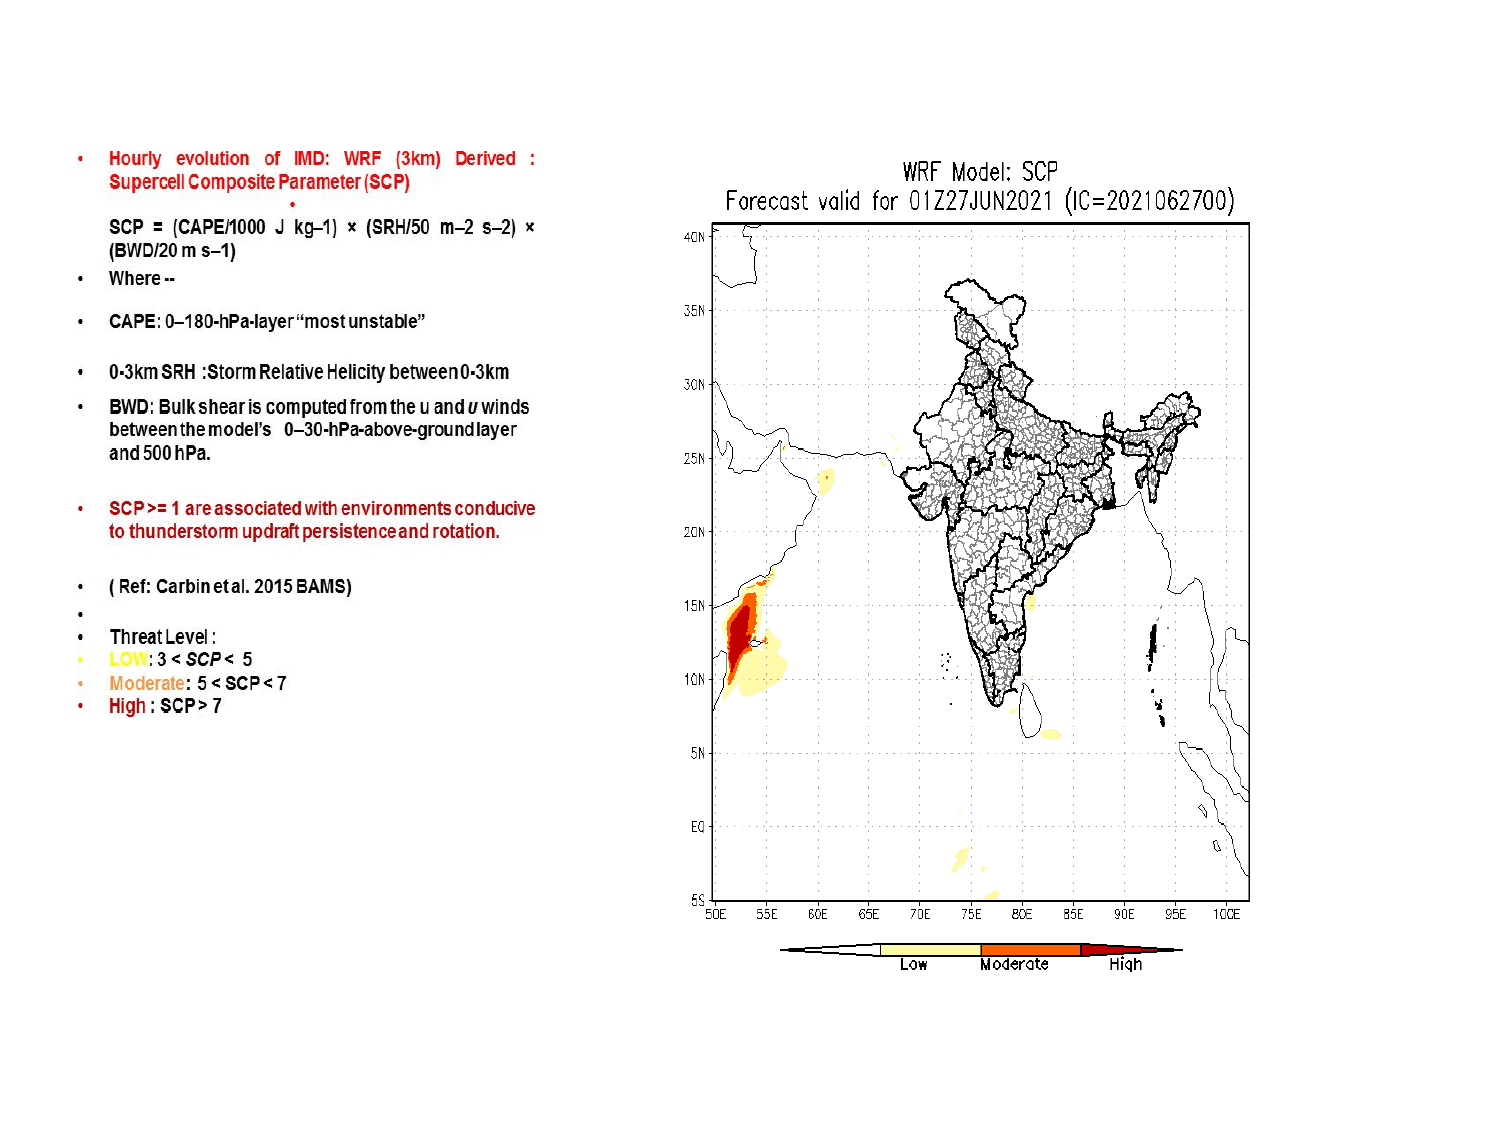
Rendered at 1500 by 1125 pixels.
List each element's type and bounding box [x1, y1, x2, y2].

picture [74, 149, 1426, 976]
